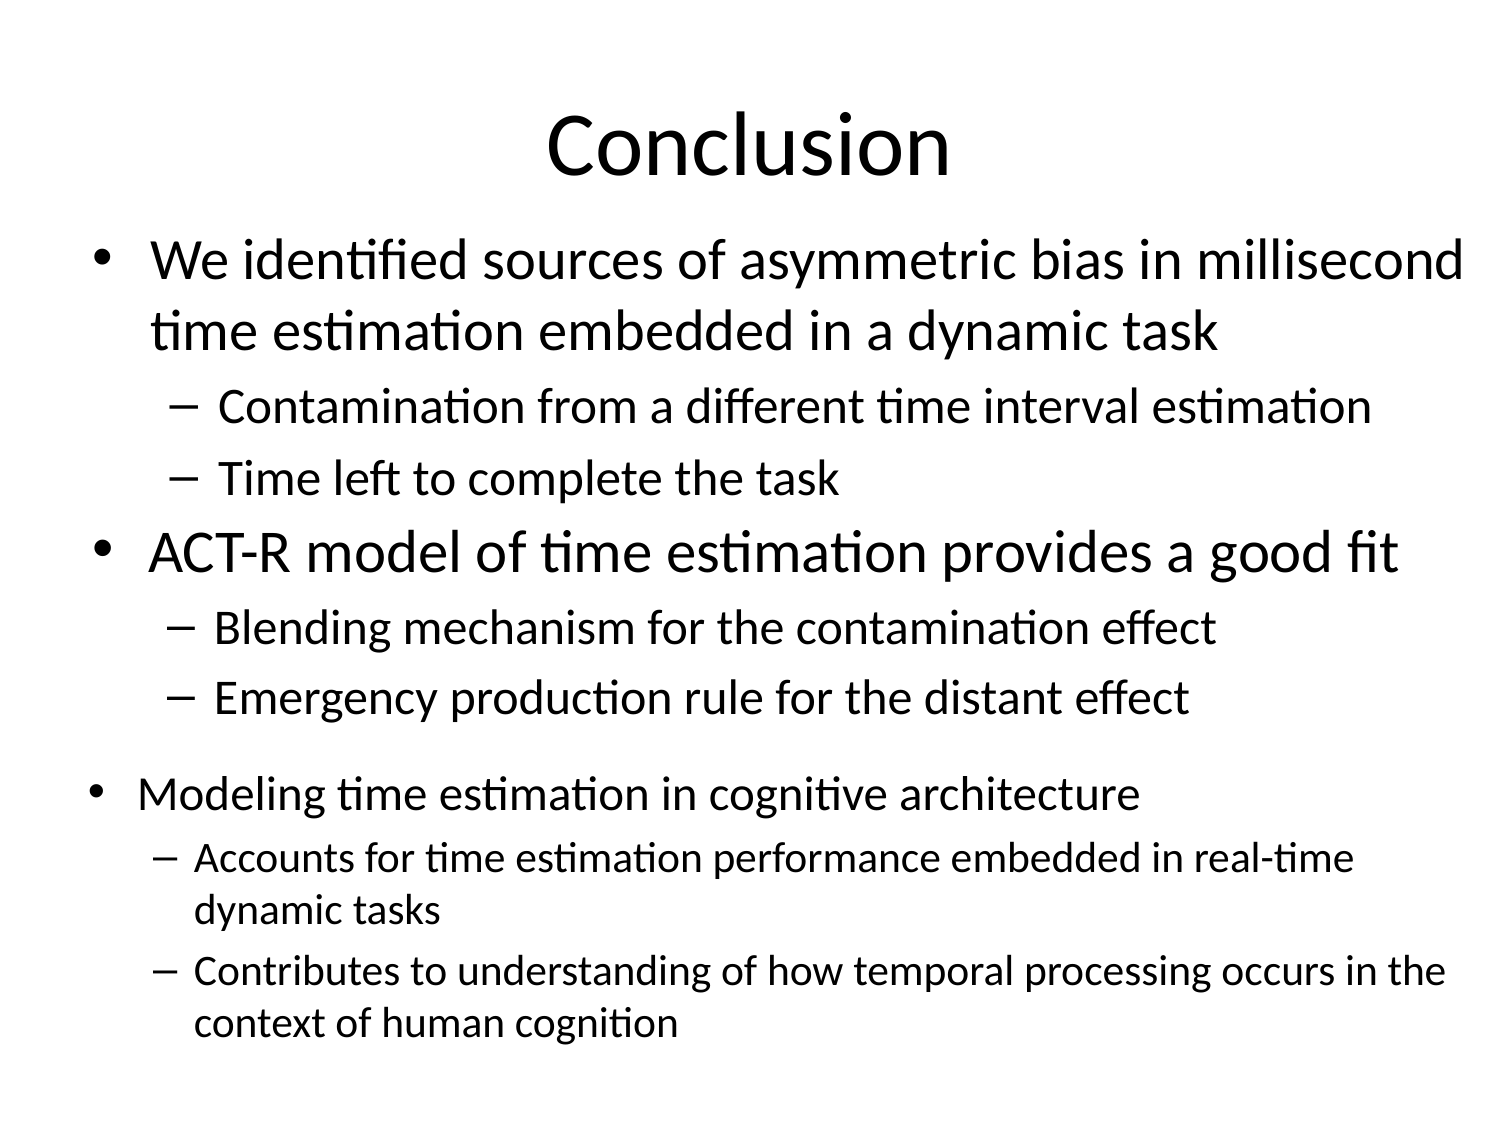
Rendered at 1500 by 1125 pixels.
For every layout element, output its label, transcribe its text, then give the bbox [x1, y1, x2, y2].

title Conclusion [75, 45, 1425, 233]
text_box ACT-R model of time estimation provides a good fit Blending mechanism for the contamination effect Emergency production rule for the distant effect [77, 504, 1492, 755]
list We identified sources of asymmetric bias in millisecond time estimation embedded in a dynamic task Contamination from a different time interval estimation Time left to complete the task [77, 213, 1492, 504]
text_box Modeling time estimation in cognitive architecture Accounts for time estimation performance embedded in real-time dynamic tasks Contributes to understanding of how temporal processing occurs in the context of human cognition [72, 754, 1488, 1055]
